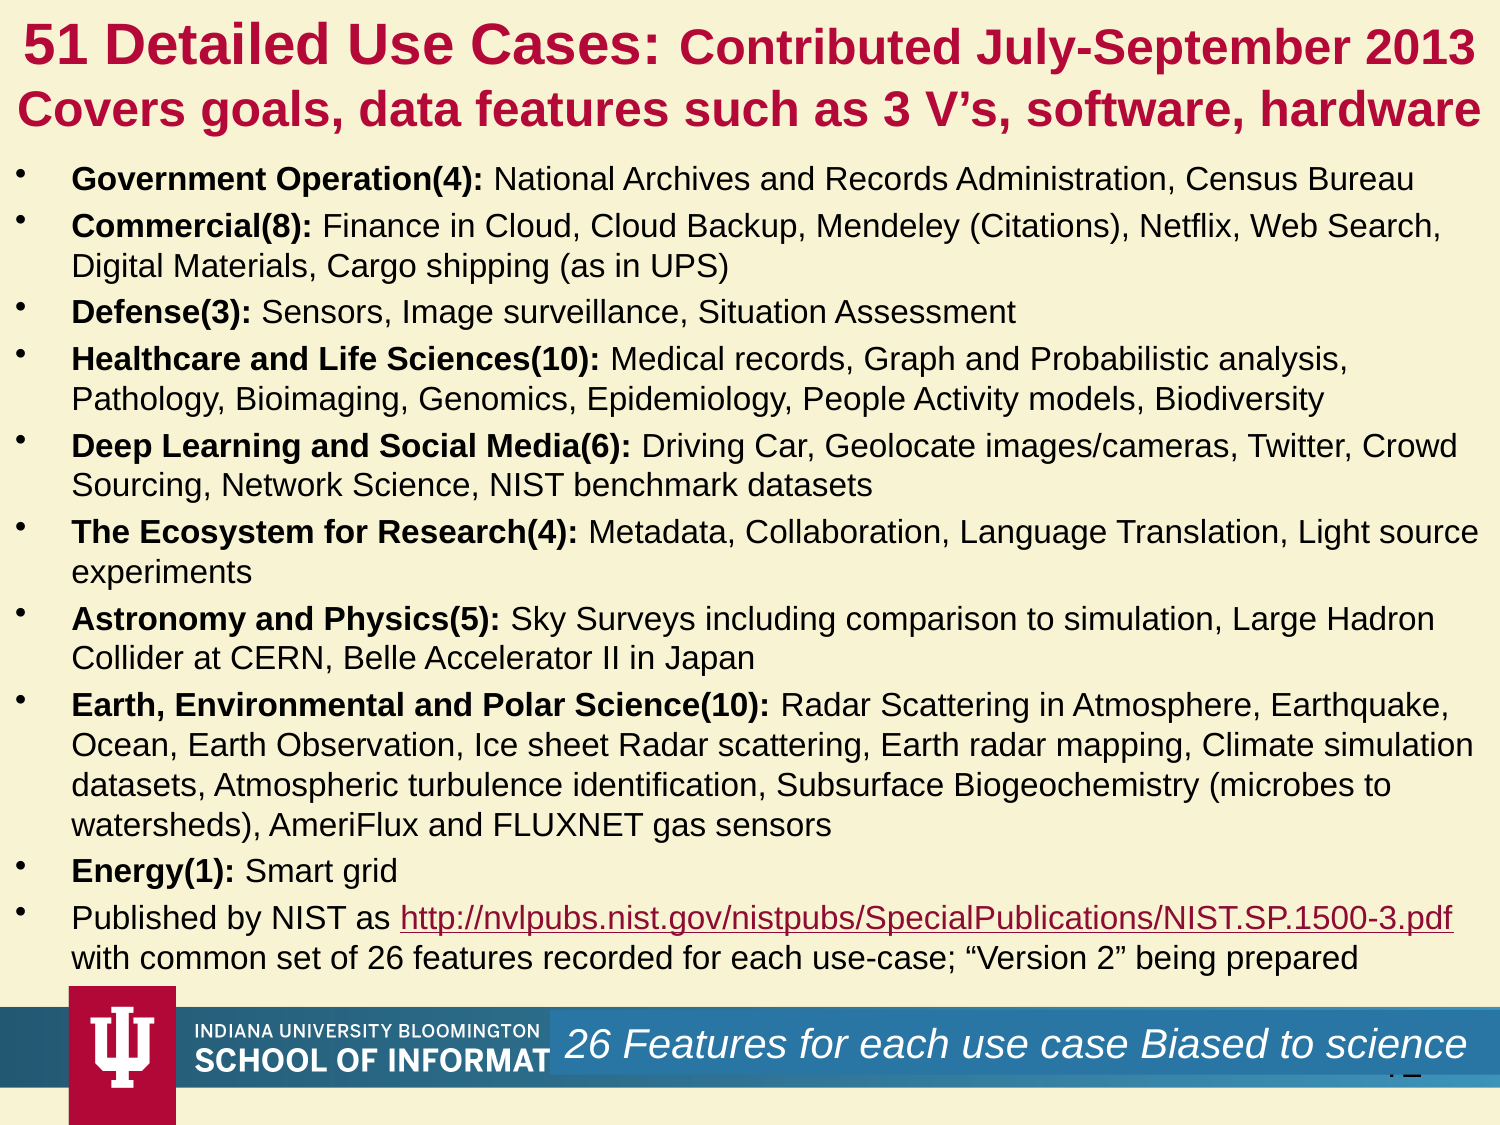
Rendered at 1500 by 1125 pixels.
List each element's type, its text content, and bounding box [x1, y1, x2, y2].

picture [0, 1118, 1500, 1125]
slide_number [937, 1075, 1288, 1082]
title 51 Detailed Use Cases: Contributed July-September 2013 Covers goals, data features such as 3 V’s, software, hardware [0, 12, 1500, 131]
text_box 26 Features for each use case Biased to science [549, 1009, 1500, 1075]
list Government Operation(4): National Archives and Records Administration, Census Bureau Commercial(8): Finance in Cloud, Cloud Backup, Mendeley (Citations), Netflix, Web Search, Digital Materials, Cargo shipping (as in UPS) Defense(3): Sensors, Image surveillance, Situation Assessment Healthcare and Life Sciences(10): Medical records, Graph and Probabilistic analysis, Pathology, Bioimaging, Genomics, Epidemiology, People Activity models, Biodiversity Deep Learning and Social Media(6): Driving Car, Geolocate images/cameras, Twitter, Crowd Sourcing, Network Science, NIST benchmark datasets The Ecosystem for Research(4): Metadata, Collaboration, Language Translation, Light source experiments Astronomy and Physics(5): Sky Surveys including comparison to simulation, Large Hadron Collider at CERN, Belle Accelerator II in Japan Earth, Environmental and Polar Science(10): Radar Scattering in Atmosphere, Earthquake, Ocean, Earth Observation, Ice sheet Radar scattering, Earth radar mapping, Climate simulation datasets, Atmospheric turbulence identification, Subsurface Biogeochemistry (microbes to watersheds), AmeriFlux and FLUXNET gas sensors Energy(1): Smart grid Published by NIST as http://nvlpubs.nist.gov/nistpubs/SpecialPublications/NIST.SP.1500-3.pdf with common set of 26 features recorded for each use-case; “Version 2” being prepared [0, 149, 1500, 1118]
slide_number 12 [1365, 1075, 1474, 1081]
